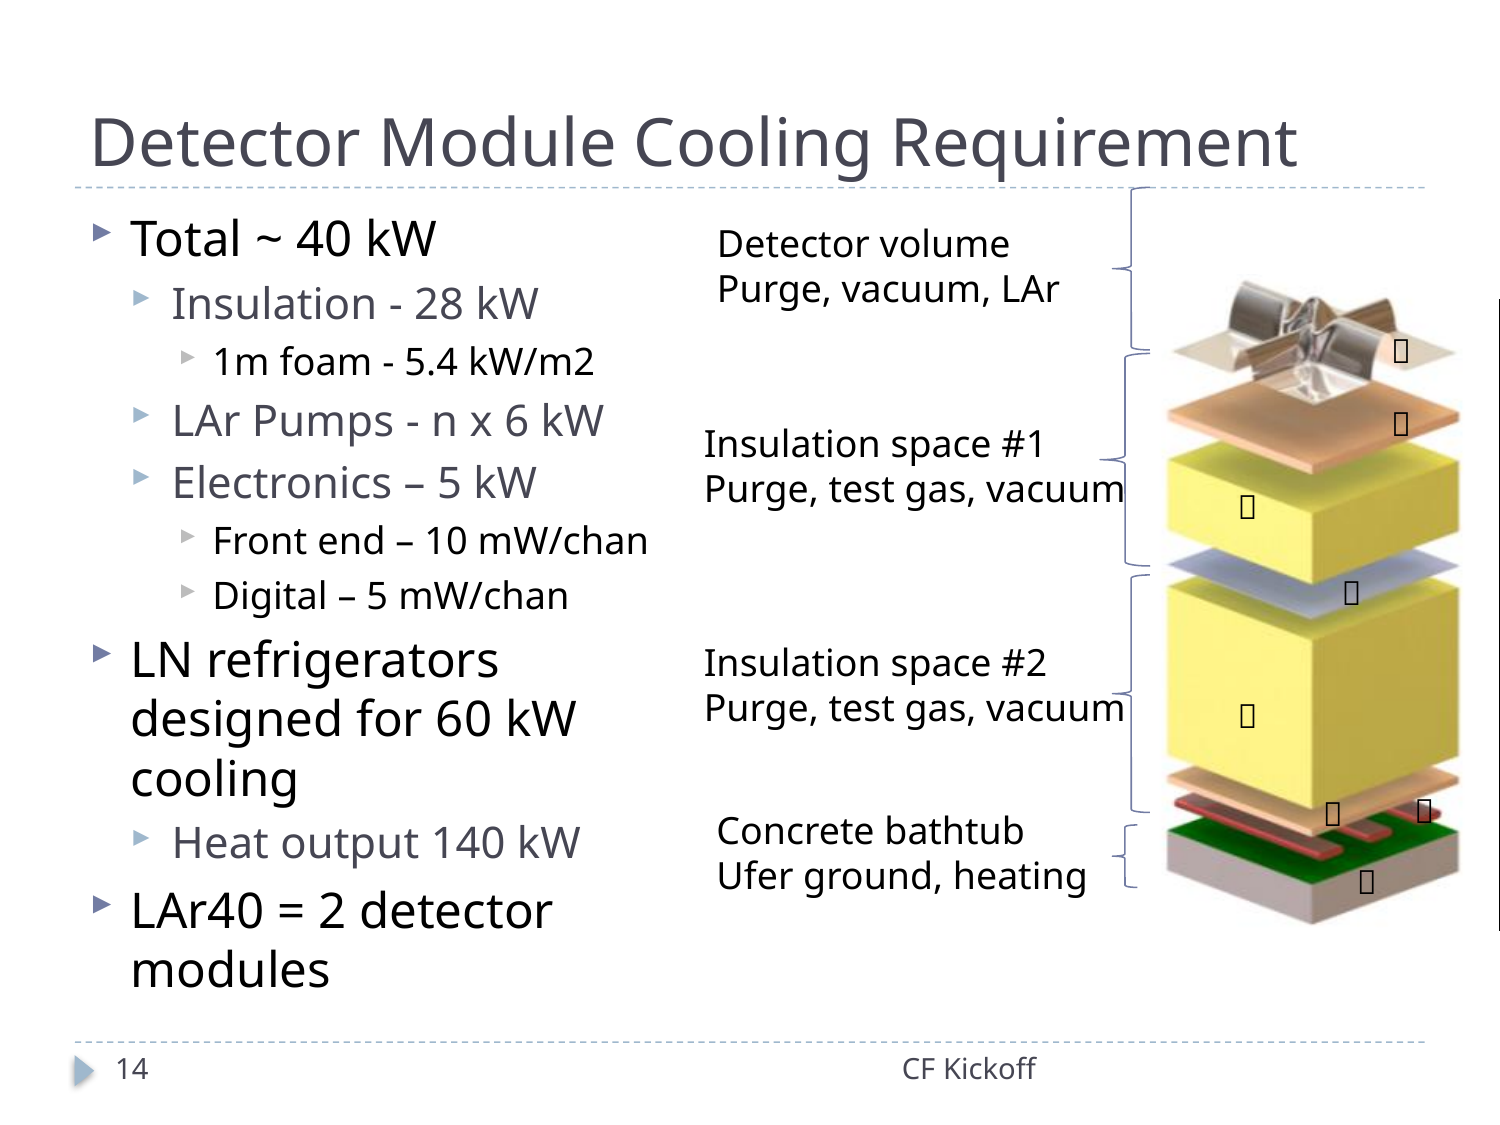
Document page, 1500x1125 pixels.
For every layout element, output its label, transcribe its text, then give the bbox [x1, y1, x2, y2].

text_box [1124, 354, 1131, 412]
footer CF Kickoff [475, 1042, 1051, 1103]
text_box [1124, 518, 1131, 566]
text_box Insulation space #1 Purge, test gas, vacuum [688, 412, 1131, 518]
text_box [1111, 186, 1150, 348]
text_box Insulation space #2 Purge, test gas, vacuum [688, 631, 1131, 737]
text_box Detector volume Purge, vacuum, LAr [702, 212, 1076, 318]
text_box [1137, 274, 1500, 938]
text_box Concrete bathtub Ufer ground, heating [701, 799, 1103, 905]
text_box [1111, 824, 1131, 888]
list Total ~ 40 kW Insulation - 28 kW 1m foam - 5.4 kW/m2 LAr Pumps - n x 6 kW Electronics – 5 kW Front end – 10 mW/chan Digital – 5 mW/chan LN refrigerators designed for 60 kW cooling Heat output 140 kW LAr40 = 2 detector modules [75, 200, 738, 1010]
title Detector Module Cooling Requirement [75, 37, 1425, 188]
slide_number 14 [100, 1042, 426, 1103]
